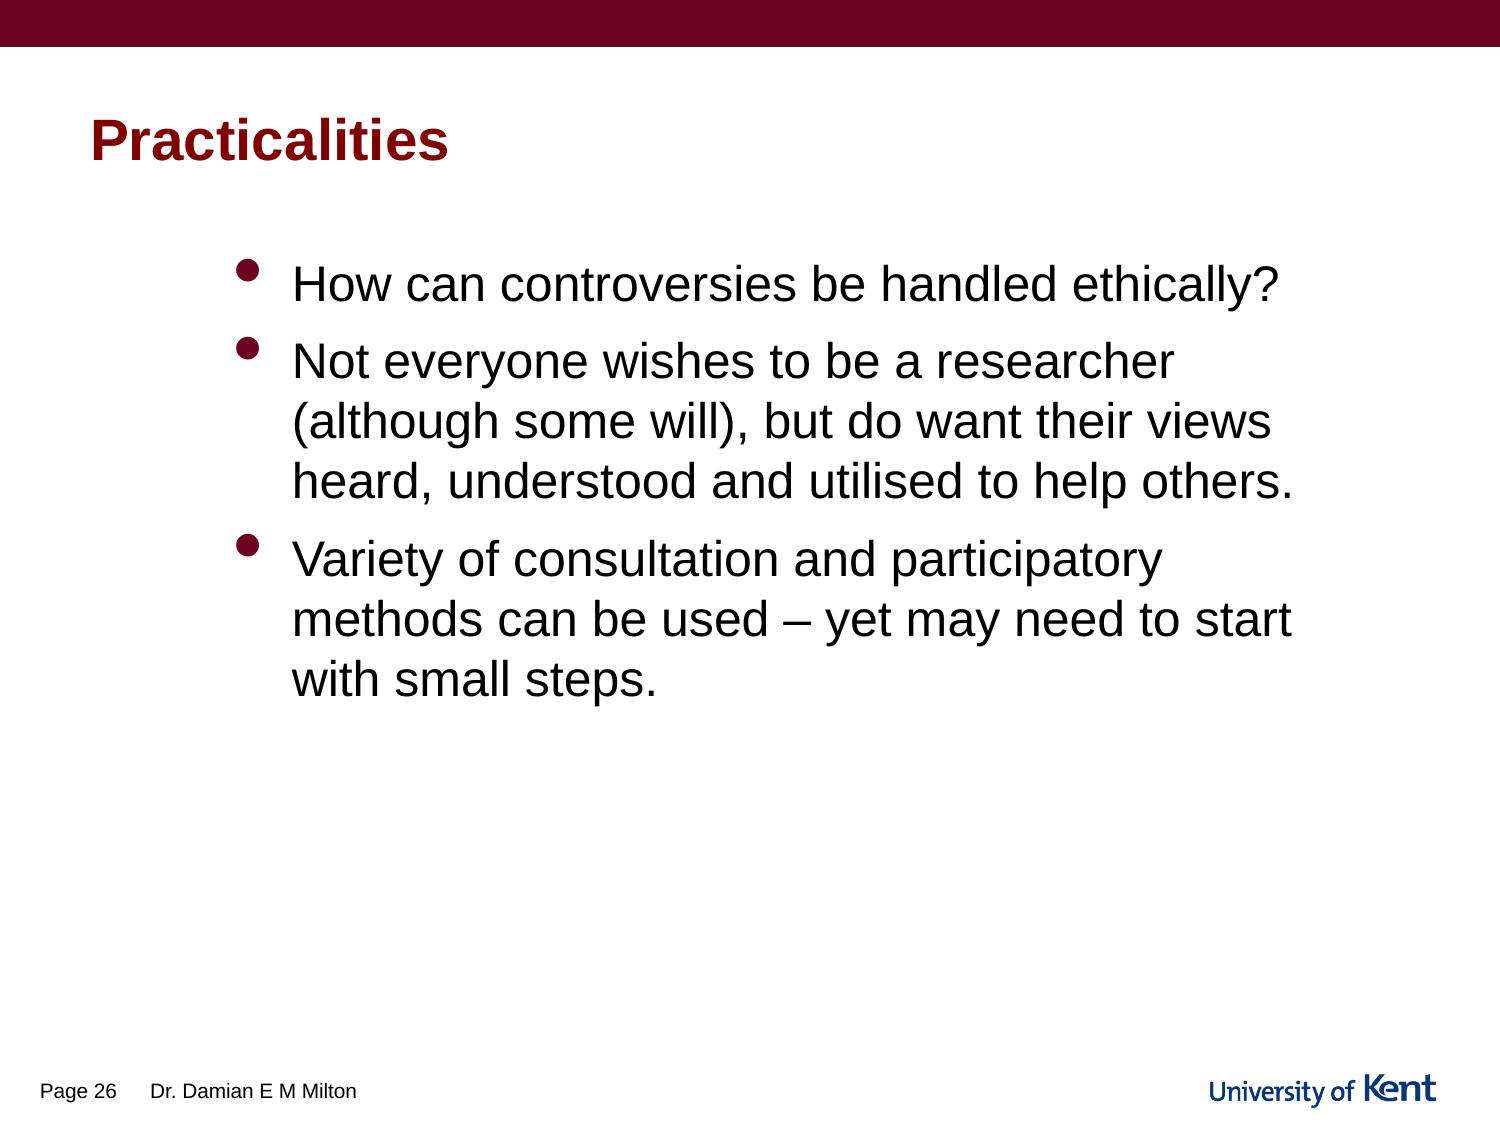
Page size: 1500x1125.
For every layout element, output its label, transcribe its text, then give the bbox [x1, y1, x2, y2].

slide_number Page 26 [24, 1068, 136, 1113]
footer Dr. Damian E M Milton [135, 1070, 1200, 1111]
title Practicalities [75, 90, 1436, 185]
list How can controversies be handled ethically? Not everyone wishes to be a researcher (although some will), but do want their views heard, understood and utilised to help others. Variety of consultation and participatory methods can be used – yet may need to start with small steps. [218, 243, 1365, 1047]
picture [1210, 1074, 1436, 1108]
